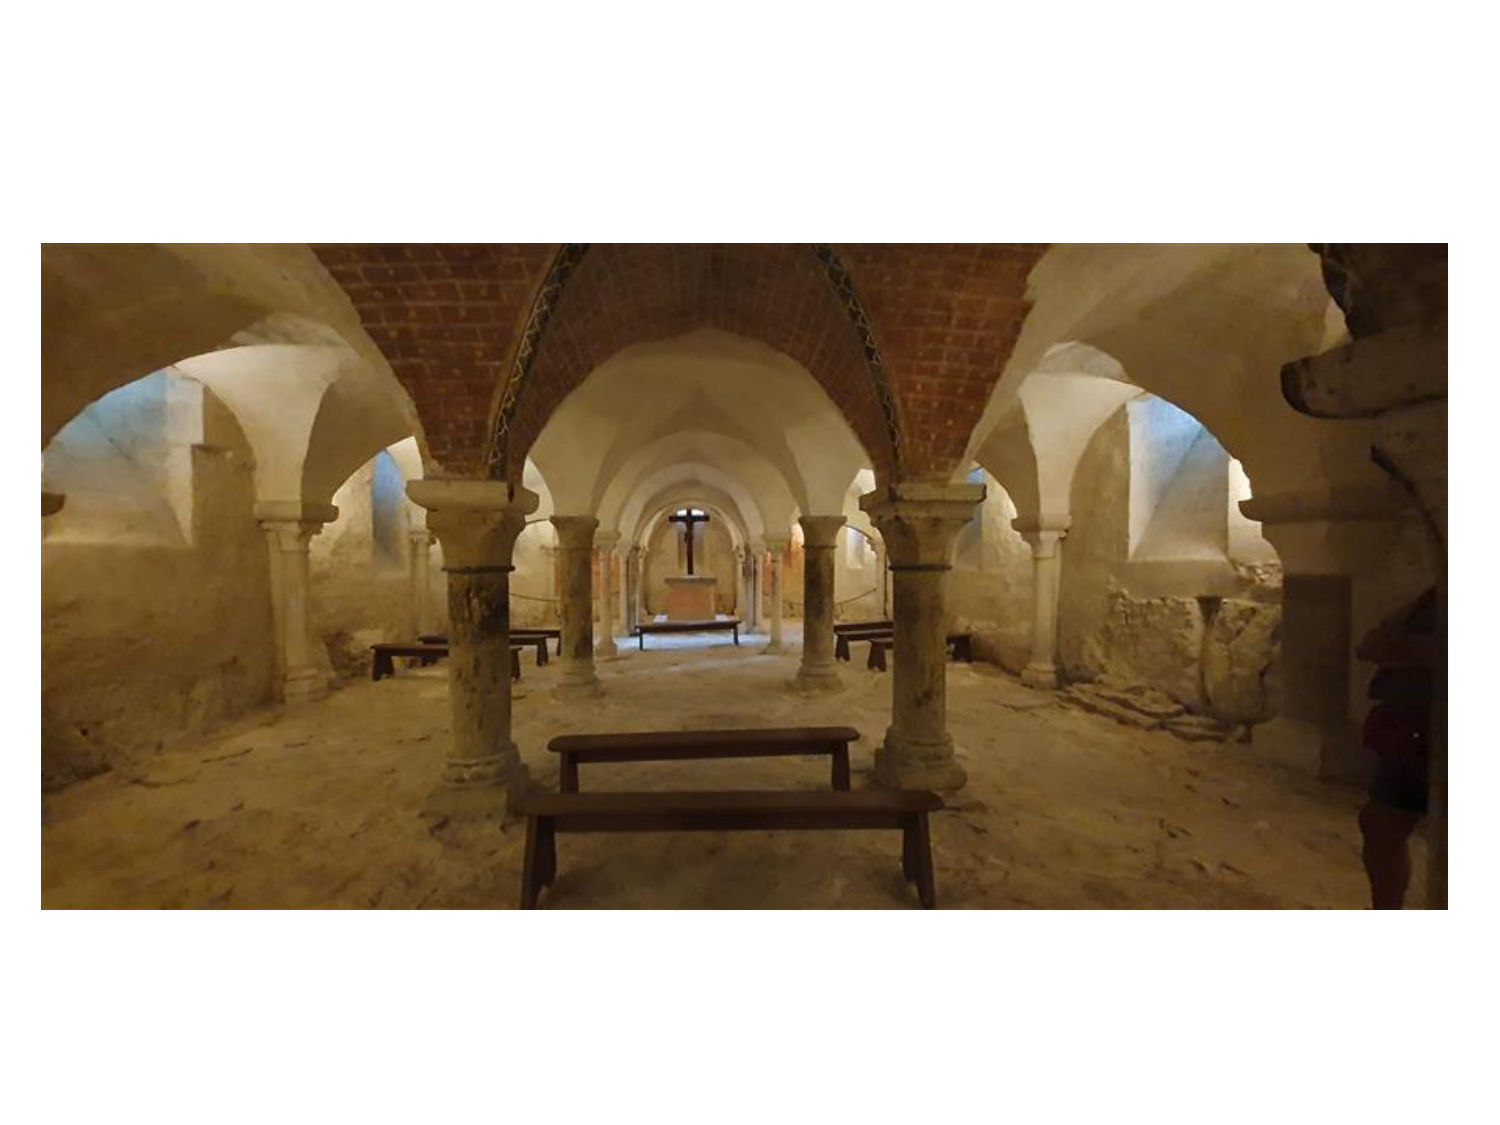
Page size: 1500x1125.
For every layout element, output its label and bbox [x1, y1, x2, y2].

picture [41, 243, 1448, 910]
